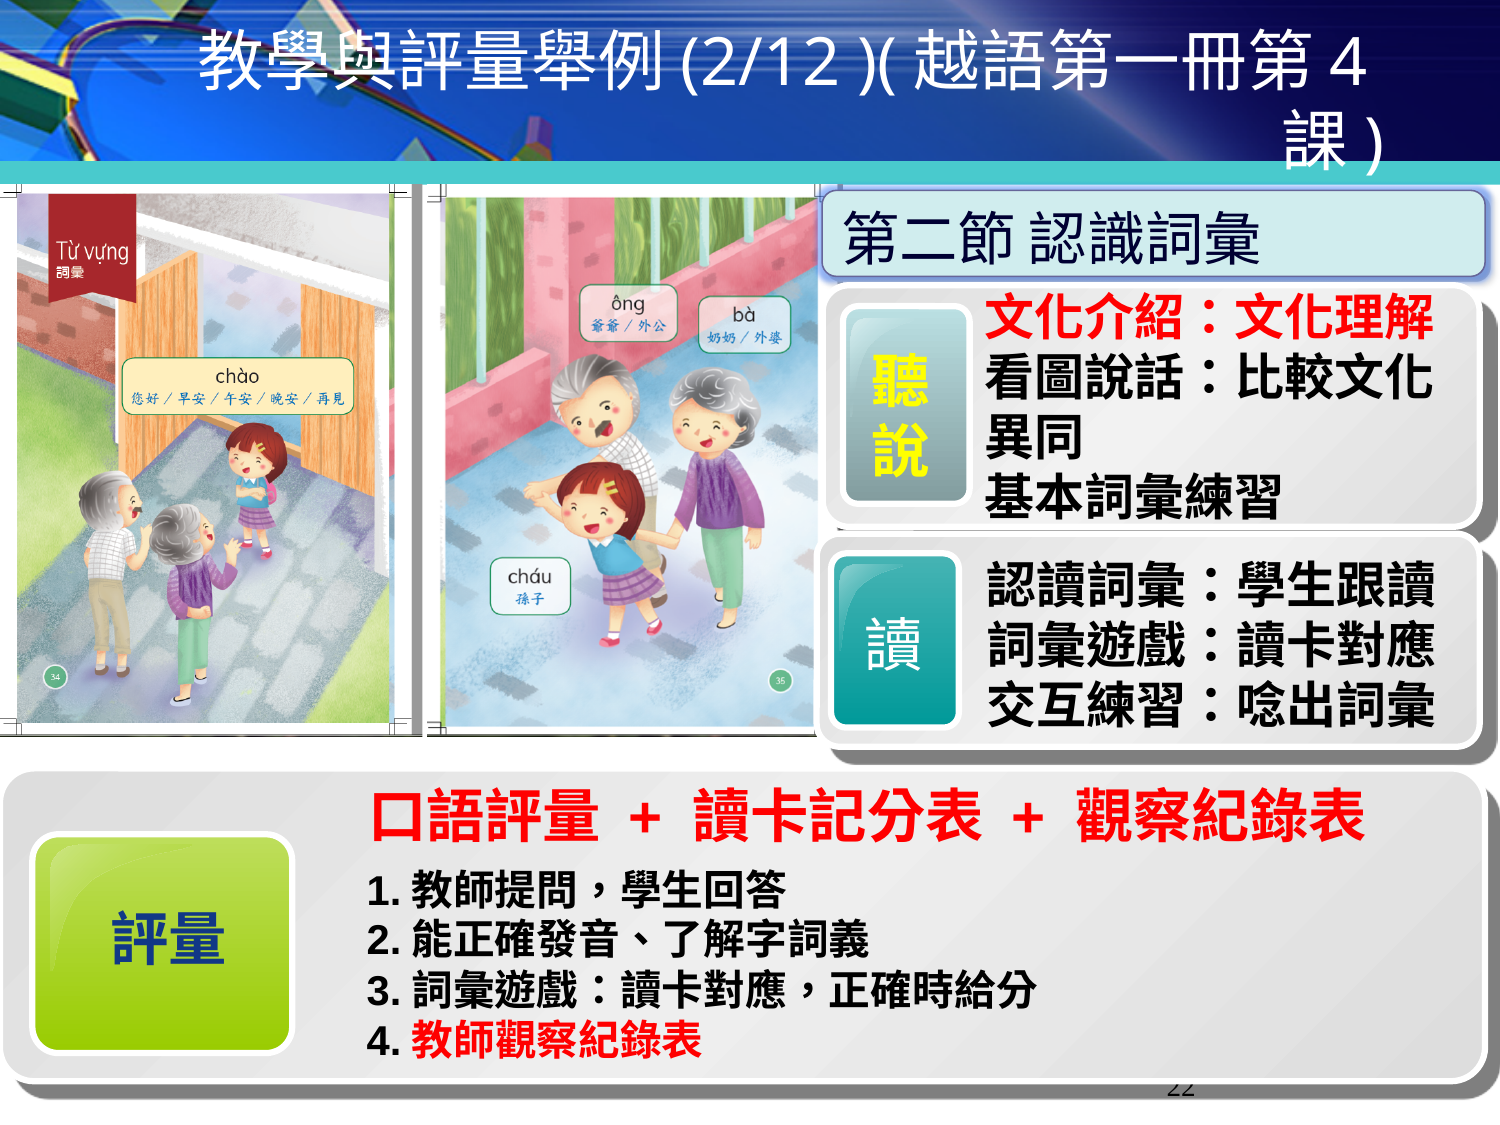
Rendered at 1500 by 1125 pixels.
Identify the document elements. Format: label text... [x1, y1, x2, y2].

text_box 第二節 認識詞彙 [848, 190, 1486, 275]
picture [427, 184, 844, 737]
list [0, 184, 423, 737]
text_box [822, 277, 1480, 533]
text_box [0, 768, 1486, 1082]
title 教學與評量舉例(2/12 )(越語第一冊第4課) [103, 52, 1400, 145]
footer 22 [943, 1091, 1419, 1112]
picture [0, 0, 1500, 161]
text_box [816, 533, 1480, 747]
